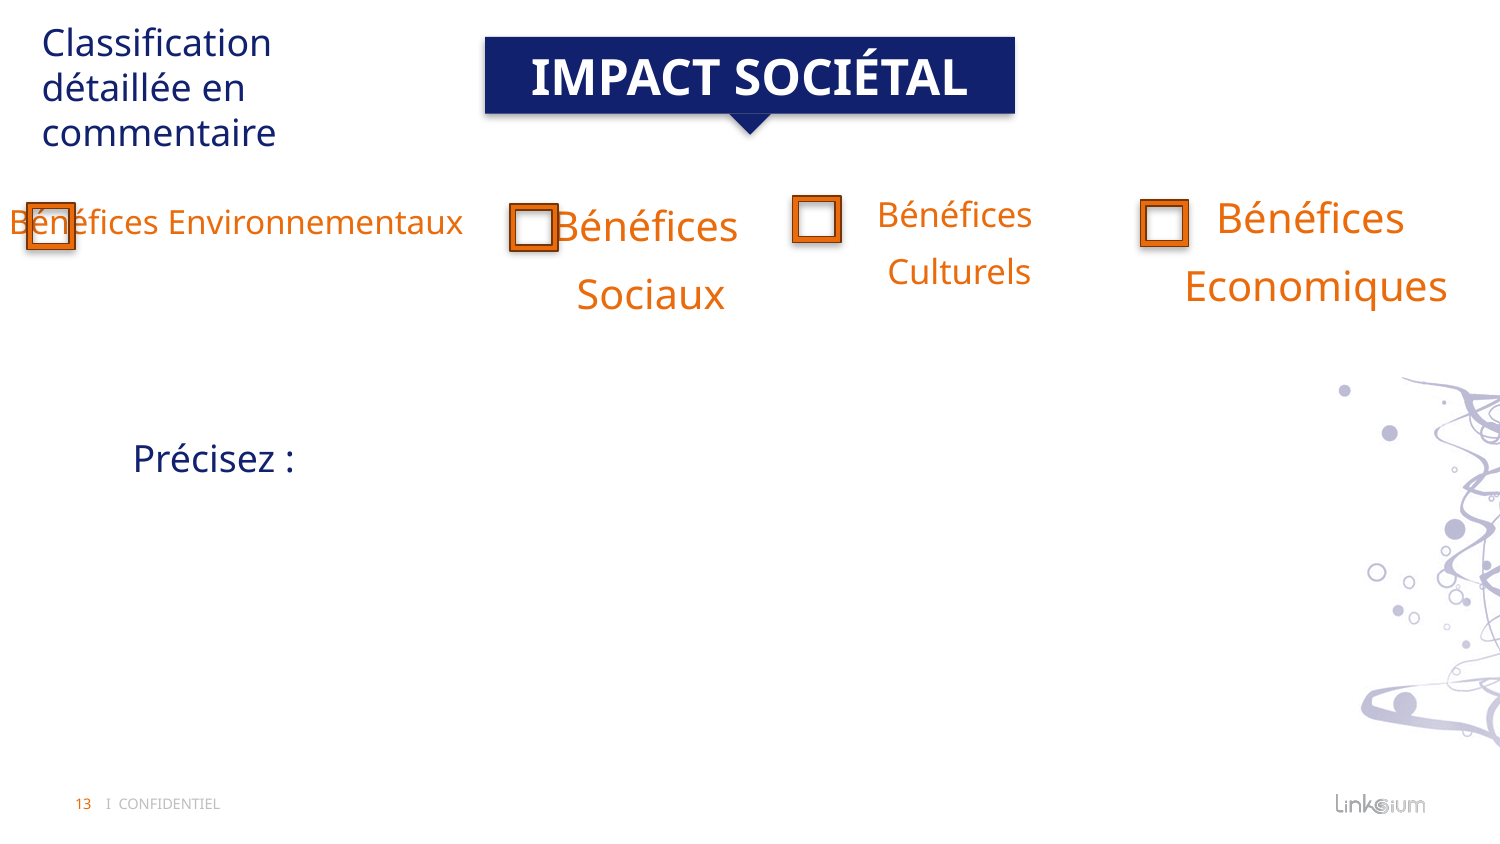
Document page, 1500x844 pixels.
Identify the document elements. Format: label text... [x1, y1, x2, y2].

text_box Précisez : [117, 427, 1141, 488]
text_box Classification détaillée en commentaire [26, 11, 305, 161]
text_box Bénéfices Sociaux [417, 200, 879, 319]
text_box Bénéfices Culturels [726, 193, 1083, 293]
text_box [792, 195, 842, 243]
slide_number 13 [75, 782, 122, 827]
picture [1323, 373, 1500, 774]
text_box Bénéfices Economiques [1083, 191, 1500, 319]
text_box [1140, 199, 1189, 247]
text_box IMPACT SOCIÉTAL [484, 36, 1016, 114]
text_box [509, 203, 559, 252]
text_box [728, 113, 772, 136]
list Bénéfices Environnementaux [4, 201, 417, 281]
footer I confidentiel [122, 782, 582, 827]
picture [1336, 794, 1425, 814]
text_box [26, 202, 76, 250]
